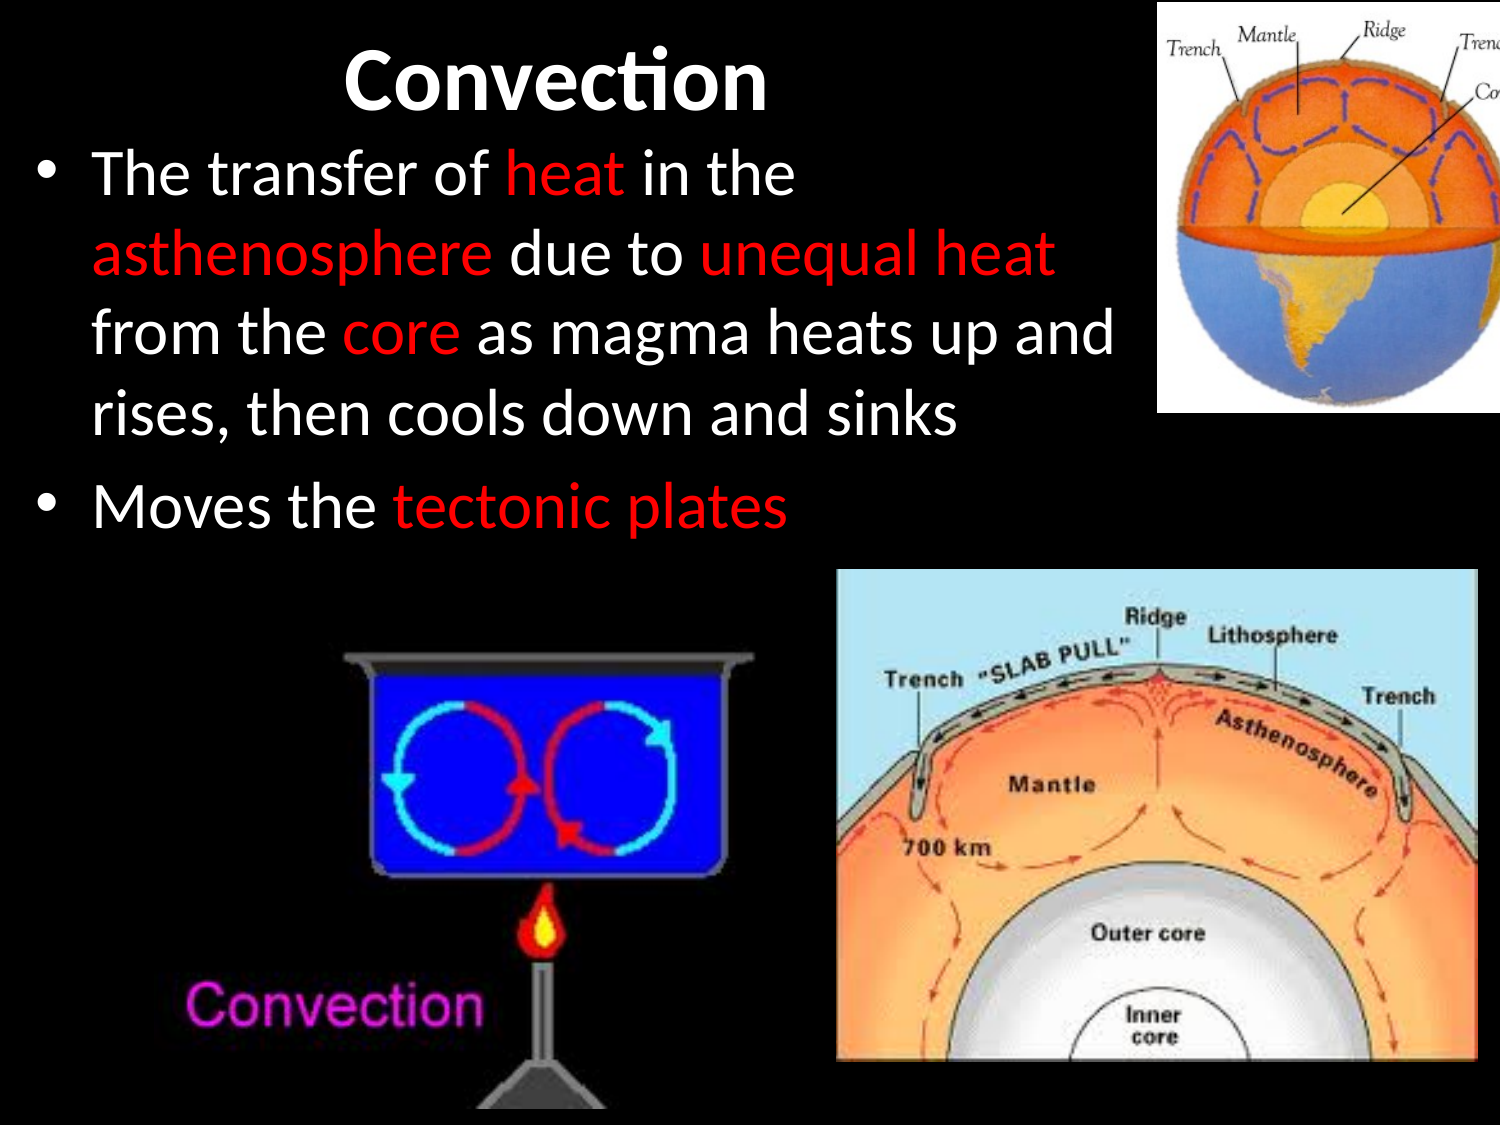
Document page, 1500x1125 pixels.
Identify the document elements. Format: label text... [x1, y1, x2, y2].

picture [836, 569, 1478, 1062]
title Convection [0, 0, 1157, 168]
picture [154, 623, 764, 1109]
list The transfer of heat in the asthenosphere due to unequal heat from the core as magma heats up and rises, then cools down and sinks Moves the tectonic plates [20, 120, 1180, 1125]
picture [1156, 1, 1500, 414]
